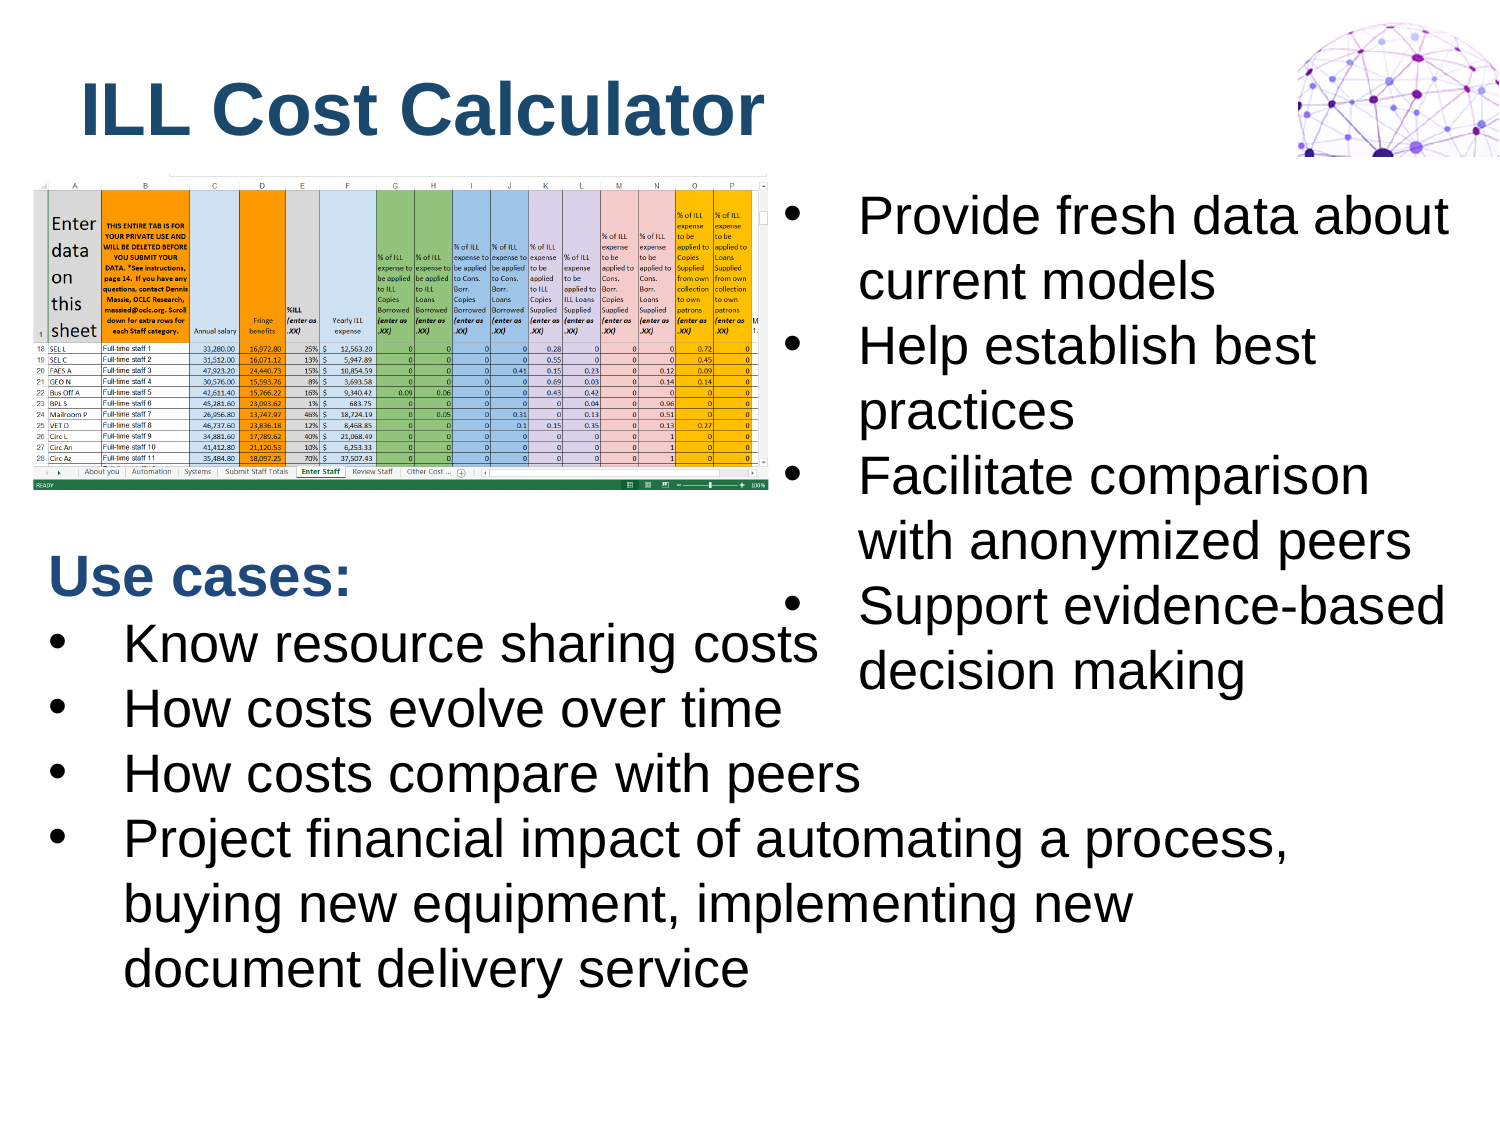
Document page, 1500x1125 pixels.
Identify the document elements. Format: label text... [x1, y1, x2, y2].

picture [1296, 0, 1500, 159]
text_box Provide fresh data about current models Help establish best practices Facilitate comparison with anonymized peers Support evidence-based decision making [768, 172, 1480, 708]
picture [33, 173, 769, 490]
title ILL Cost Calculator [68, 37, 1180, 172]
text_box Use cases: Know resource sharing costs How costs evolve over time How costs compare with peers Project financial impact of automating a process, buying new equipment, implementing new document delivery service [33, 530, 1347, 1125]
